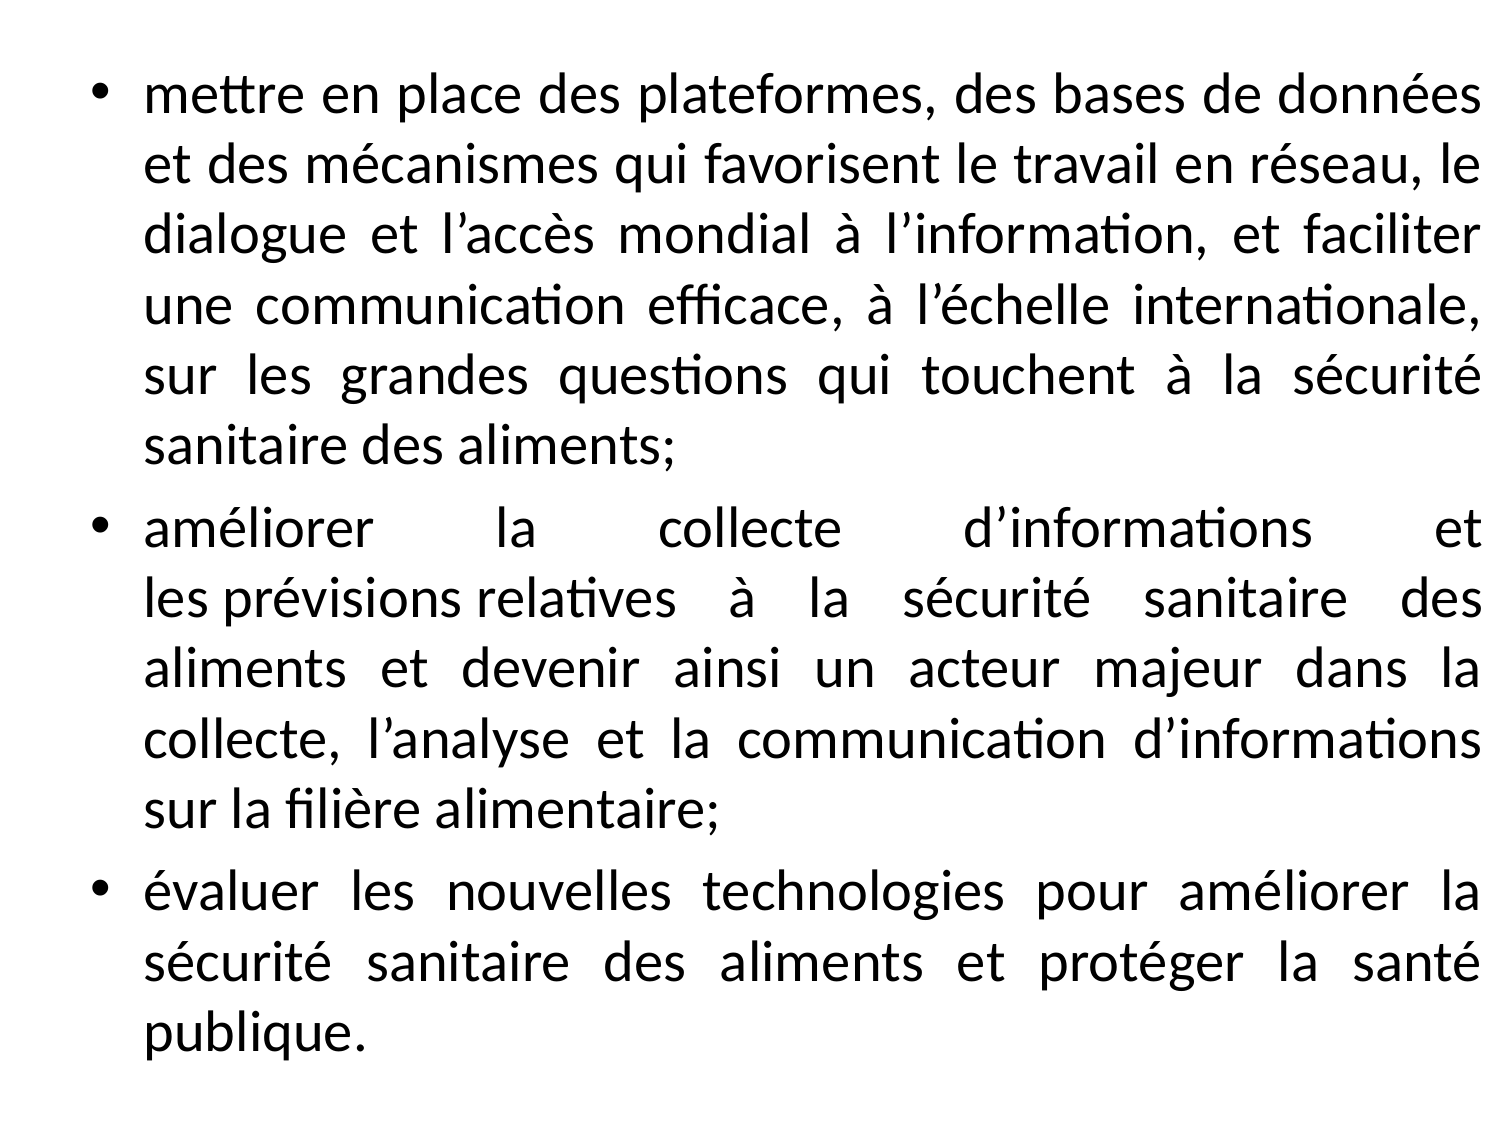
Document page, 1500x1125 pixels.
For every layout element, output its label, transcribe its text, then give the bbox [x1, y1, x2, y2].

list mettre en place des plateformes, des bases de données et des mécanismes qui favorisent le travail en réseau, le dialogue et l’accès mondial à l’information, et faciliter une communication efficace, à l’échelle internationale, sur les grandes questions qui touchent à la sécurité sanitaire des aliments; améliorer la collecte d’informations et les prévisions relatives à la sécurité sanitaire des aliments et devenir ainsi un acteur majeur dans la collecte, l’analyse et la communication d’informations sur la filière alimentaire; évaluer les nouvelles technologies pour améliorer la sécurité sanitaire des aliments et protéger la santé publique. [75, 46, 1500, 1079]
